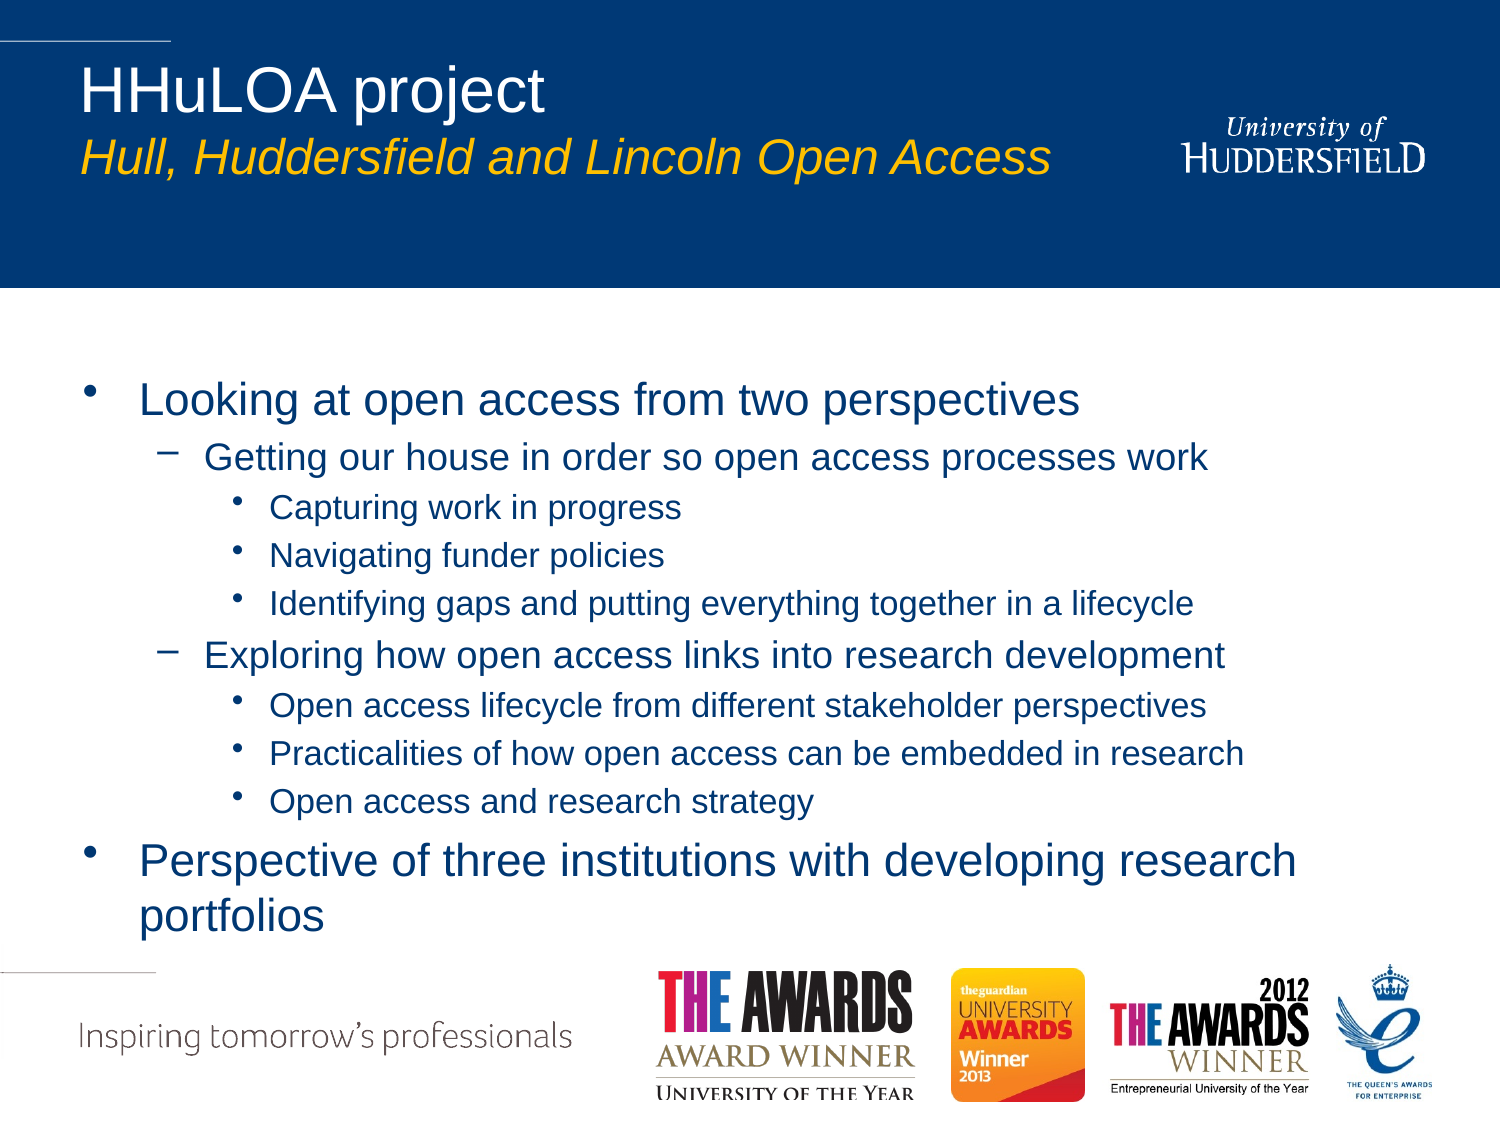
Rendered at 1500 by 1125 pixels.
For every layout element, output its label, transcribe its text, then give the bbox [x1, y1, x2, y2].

picture [1336, 964, 1432, 1102]
picture [0, 0, 1500, 288]
list Looking at open access from two perspectives Getting our house in order so open access processes work Capturing work in progress Navigating funder policies Identifying gaps and putting everything together in a lifecycle Exploring how open access links into research development Open access lifecycle from different stakeholder perspectives Practicalities of how open access can be embedded in research Open access and research strategy Perspective of three institutions with developing research portfolios [67, 361, 1418, 953]
picture [1091, 969, 1329, 1101]
picture [951, 968, 1085, 1102]
picture [0, 944, 591, 1059]
title HHuLOA project Hull, Huddersfield and Lincoln Open Access [64, 42, 1415, 191]
